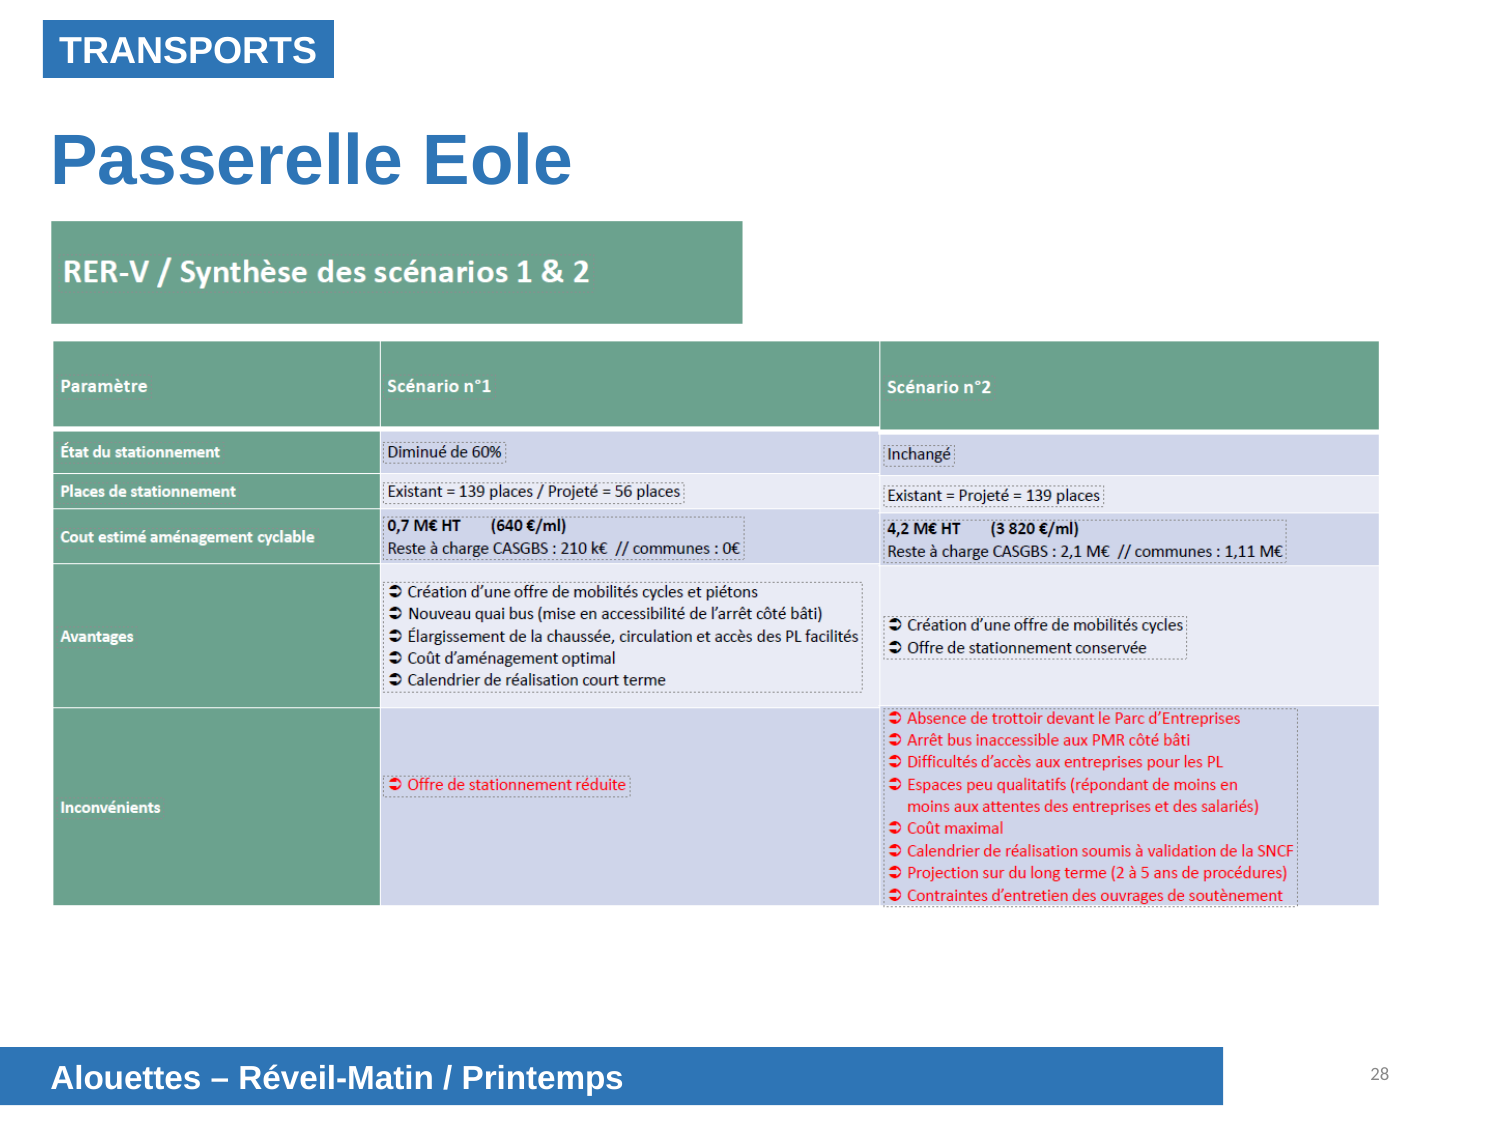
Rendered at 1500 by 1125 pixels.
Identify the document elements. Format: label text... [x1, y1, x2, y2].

slide_number 28 [1360, 1053, 1398, 1093]
text_box TRANSPORTS [44, 18, 333, 79]
text_box Alouettes – Réveil-Matin / Printemps [42, 1049, 1223, 1104]
text_box [0, 1047, 1224, 1106]
text_box Passerelle Eole [42, 88, 1500, 206]
picture [42, 216, 1412, 928]
